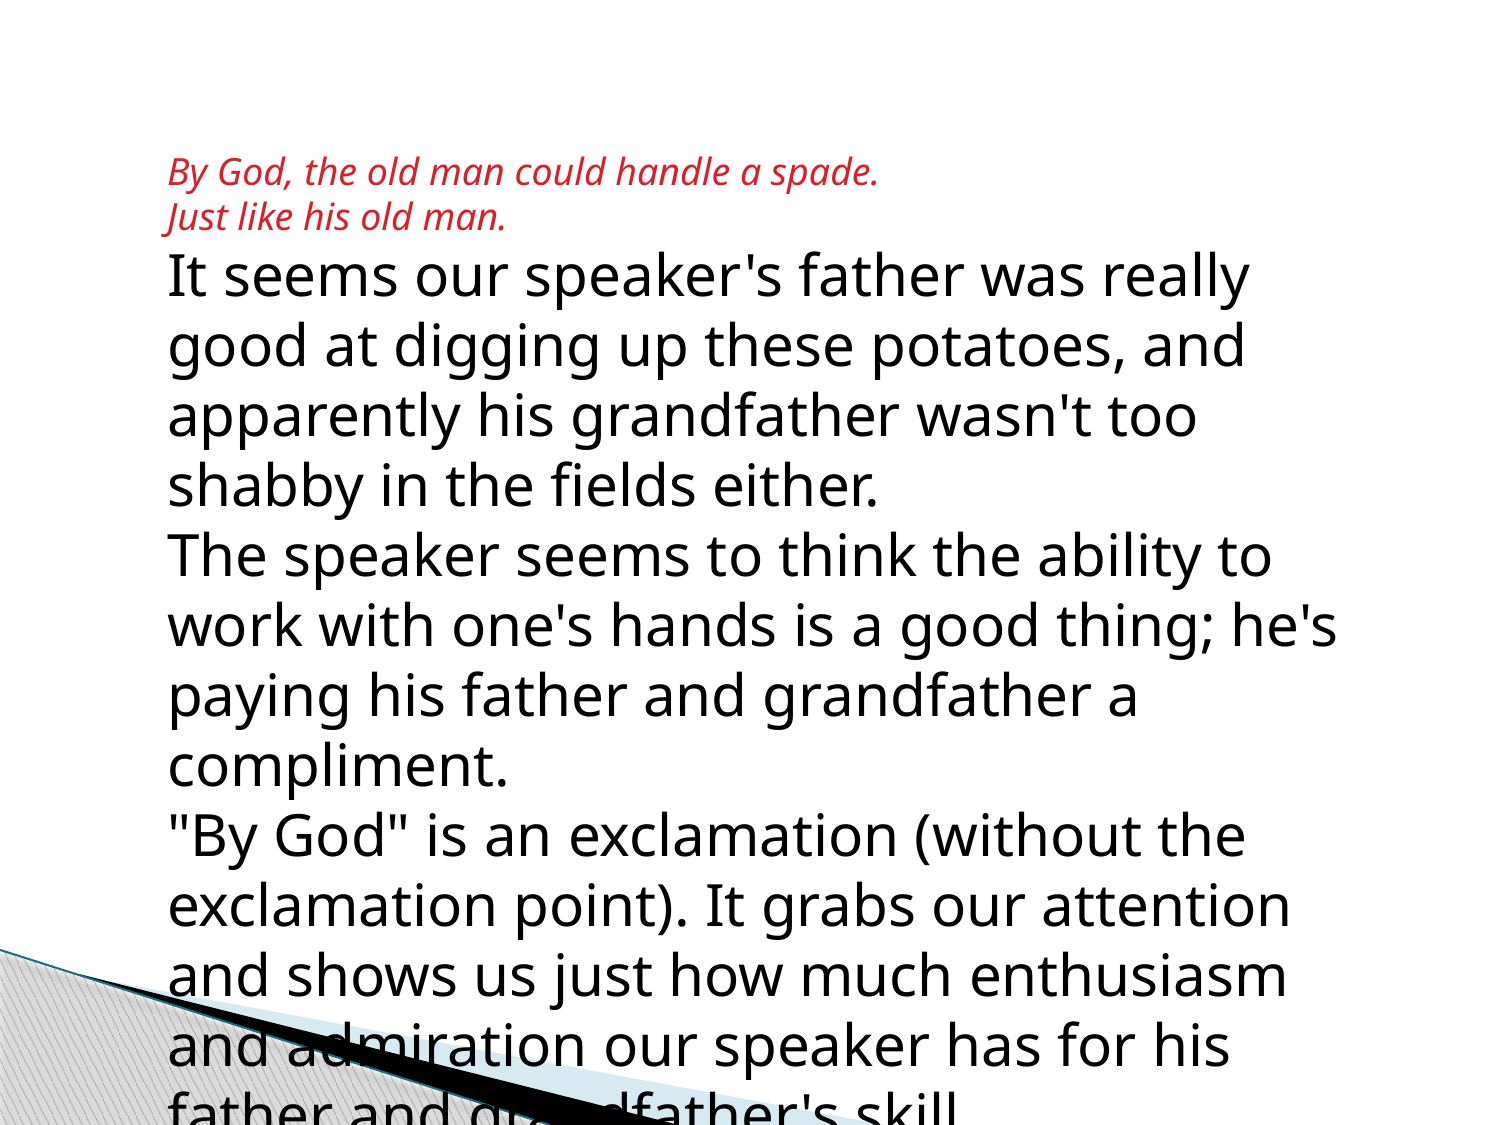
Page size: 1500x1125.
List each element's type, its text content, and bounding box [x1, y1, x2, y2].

text_box By God, the old man could handle a spade. Just like his old man. It seems our speaker's father was really good at digging up these potatoes, and apparently his grandfather wasn't too shabby in the fields either. The speaker seems to think the ability to work with one's hands is a good thing; he's paying his father and grandfather a compliment. "By God" is an exclamation (without the exclamation point). It grabs our attention and shows us just how much enthusiasm and admiration our speaker has for his father and grandfather's skill. Not only does work seem important to our speaker, but tradition, too – or work as part of the family tradition. He comes from a long line of diggers, and he seems pretty proud. [152, 140, 1407, 1125]
